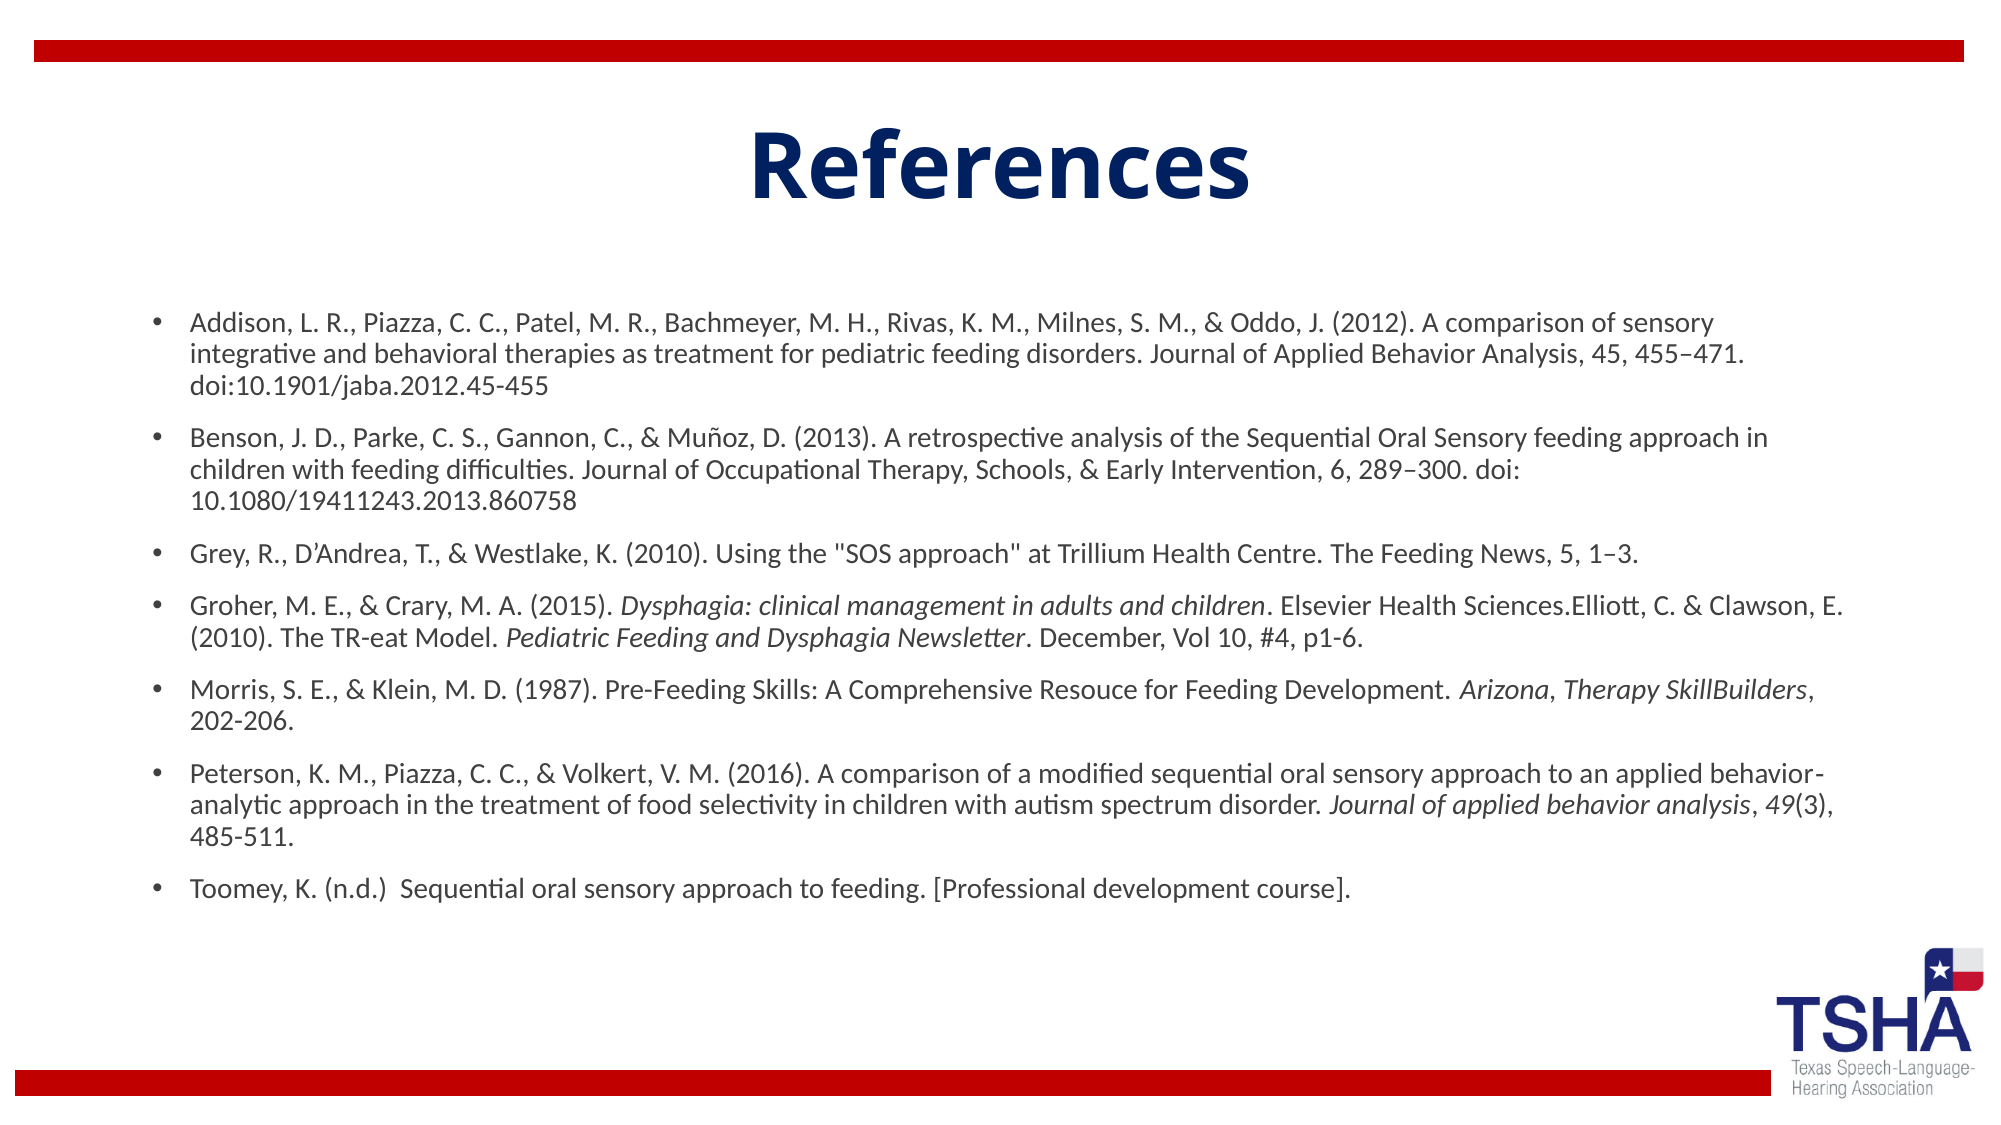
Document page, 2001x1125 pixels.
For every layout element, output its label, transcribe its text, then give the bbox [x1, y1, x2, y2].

list Addison, L. R., Piazza, C. C., Patel, M. R., Bachmeyer, M. H., Rivas, K. M., Milnes, S. M., & Oddo, J. (2012). A comparison of sensory integrative and behavioral therapies as treatment for pediatric feeding disorders. Journal of Applied Behavior Analysis, 45, 455–471. doi:10.1901/jaba.2012.45-455 Benson, J. D., Parke, C. S., Gannon, C., & Muñoz, D. (2013). A retrospective analysis of the Sequential Oral Sensory feeding approach in children with feeding difficulties. Journal of Occupational Therapy, Schools, & Early Intervention, 6, 289–300. doi: 10.1080/19411243.2013.860758 Grey, R., D’Andrea, T., & Westlake, K. (2010). Using the "SOS approach" at Trillium Health Centre. The Feeding News, 5, 1–3. Groher, M. E., & Crary, M. A. (2015). Dysphagia: clinical management in adults and children. Elsevier Health Sciences.Elliott, C. & Clawson, E. (2010). The TR-eat Model. Pediatric Feeding and Dysphagia Newsletter. December, Vol 10, #4, p1-6. Morris, S. E., & Klein, M. D. (1987). Pre-Feeding Skills: A Comprehensive Resouce for Feeding Development. Arizona, Therapy SkillBuilders, 202-206. Peterson, K. M., Piazza, C. C., & Volkert, V. M. (2016). A comparison of a modified sequential oral sensory approach to an applied behavior‐analytic approach in the treatment of food selectivity in children with autism spectrum disorder. Journal of applied behavior analysis, 49(3), 485-511. Toomey, K. (n.d.) Sequential oral sensory approach to feeding. [Professional development course]. [137, 299, 1863, 1014]
picture [1757, 919, 2000, 1125]
title References [137, 59, 1863, 278]
